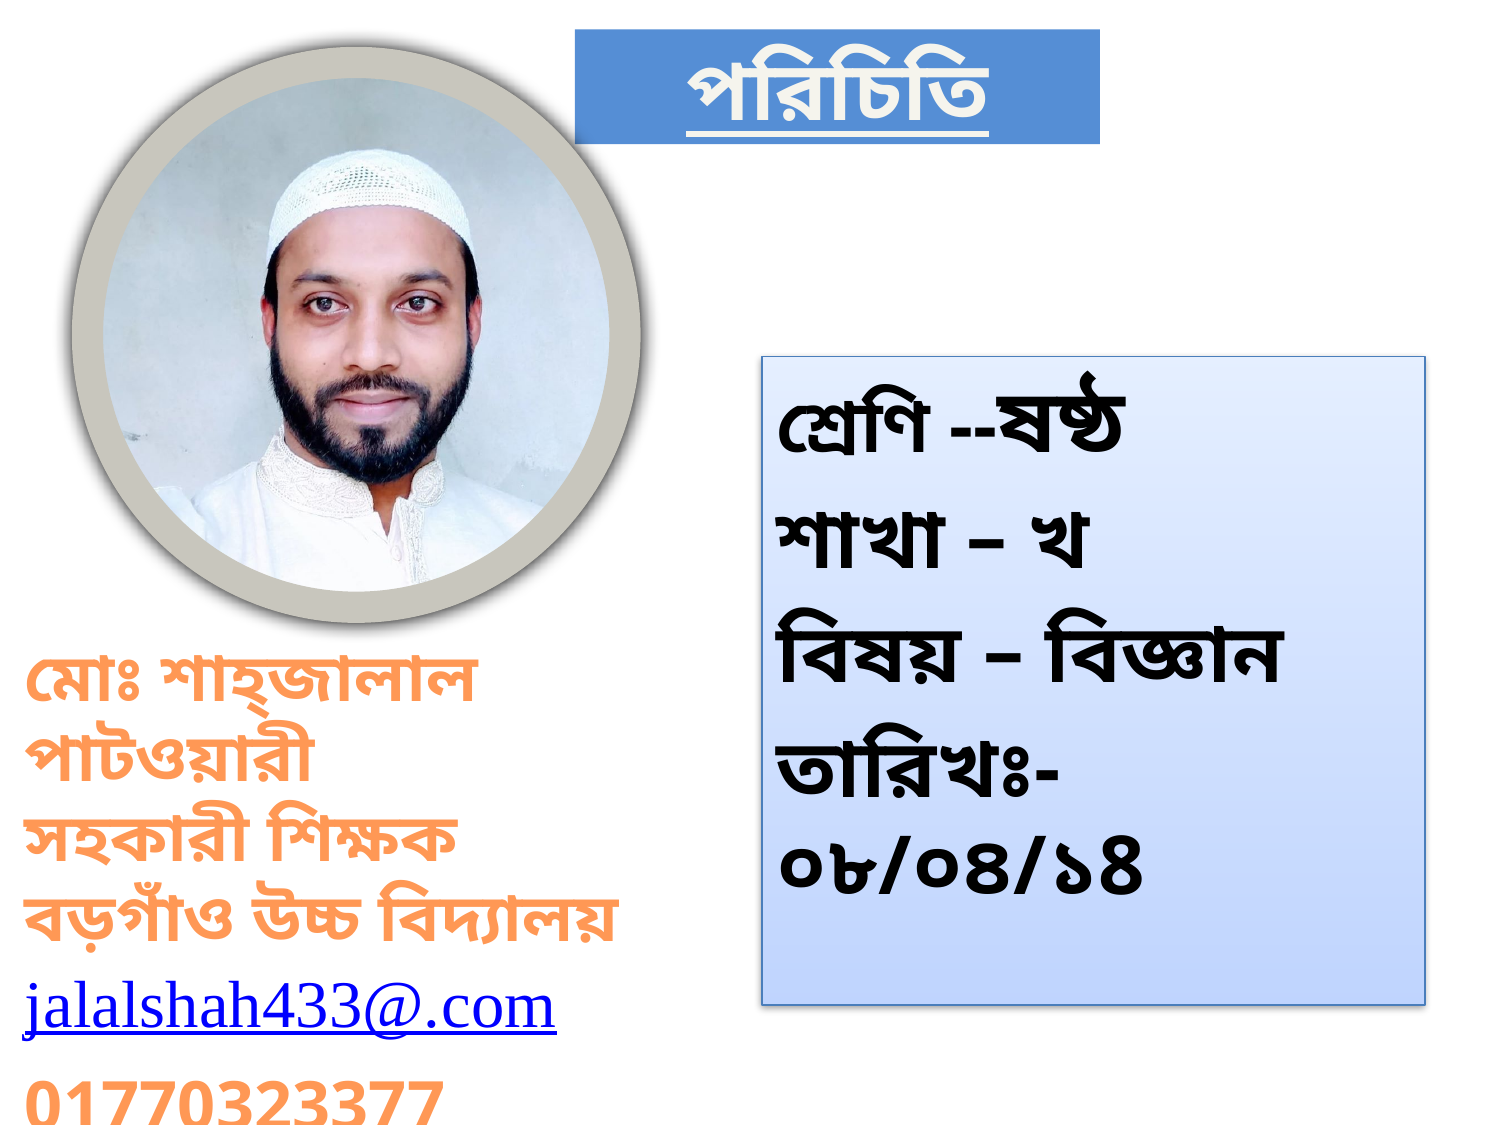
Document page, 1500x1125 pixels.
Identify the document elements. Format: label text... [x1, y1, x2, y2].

text_box পরিচিতি [574, 29, 1100, 145]
text_box মোঃ শাহ্‌জালাল পাটওয়ারী সহকারী শিক্ষক বড়গাঁও উচ্চ বিদ্যালয় jalalshah433@.com 01770323377 [10, 627, 757, 1125]
text_box শ্রেণি --ষষ্ঠ শাখা – খ বিষয় – বিজ্ঞান তারিখঃ- ০৮/০৪/১8 [761, 356, 1426, 1006]
picture [87, 62, 626, 608]
